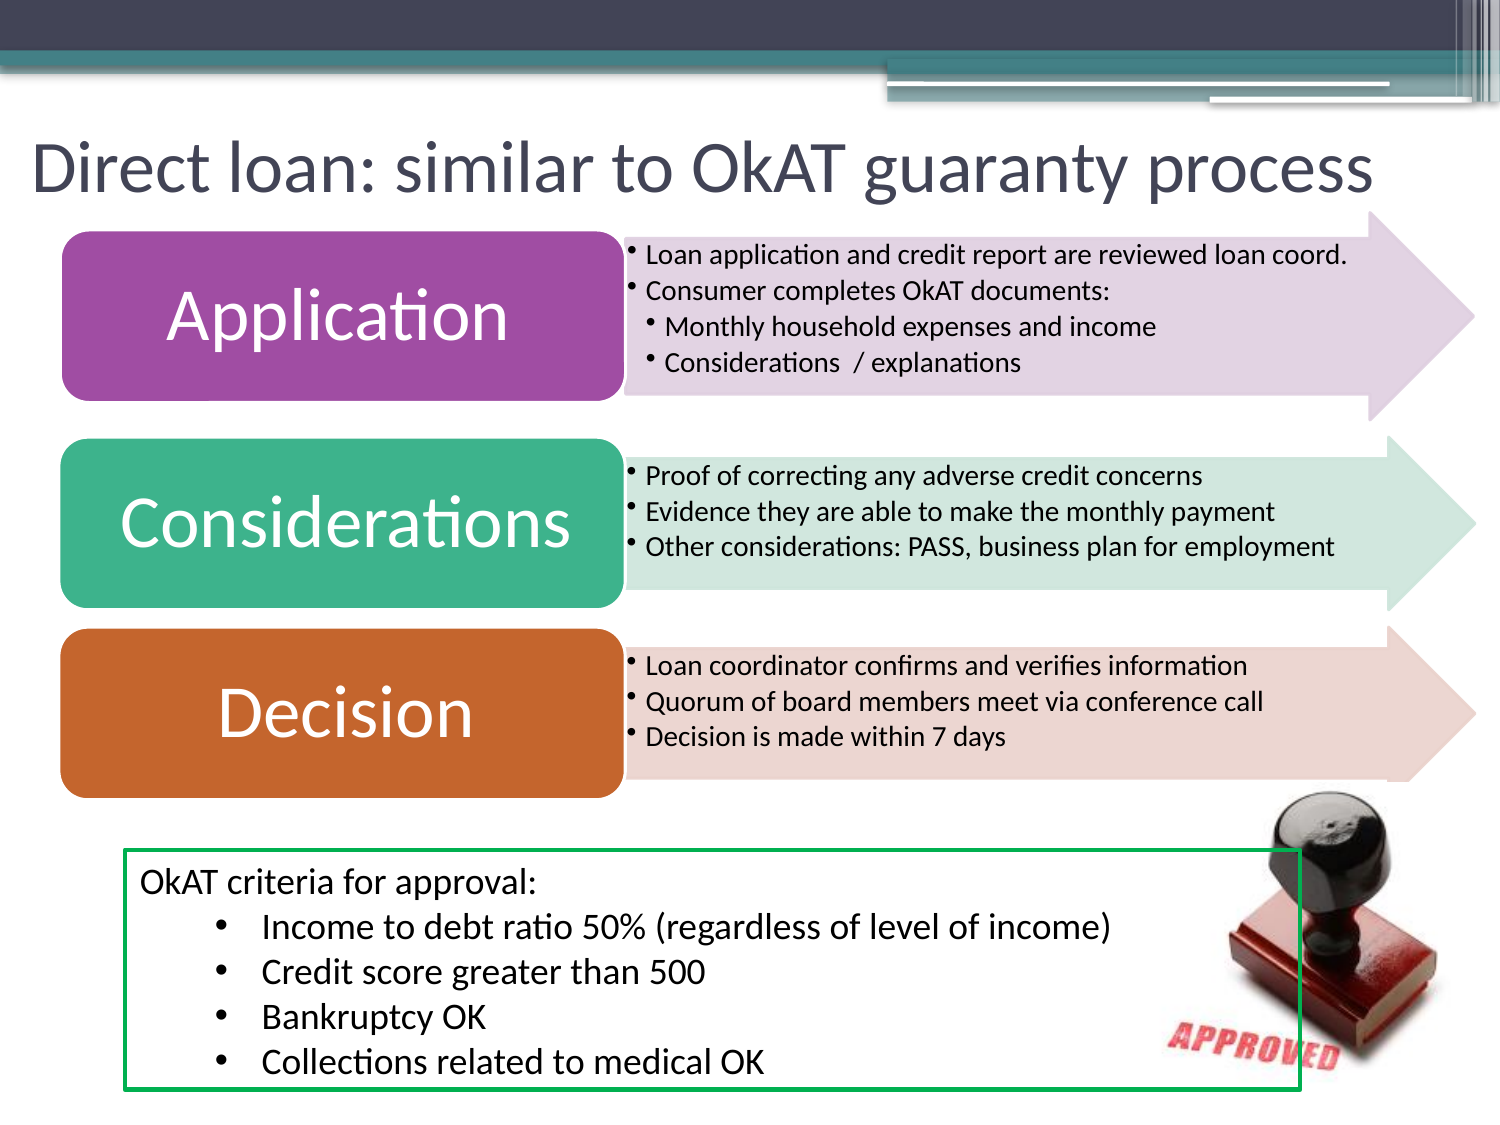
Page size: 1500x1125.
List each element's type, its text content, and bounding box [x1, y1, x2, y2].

title Direct loan: similar to OkAT guaranty process [16, 75, 1420, 250]
picture [1137, 782, 1463, 1093]
text_box OkAT criteria for approval: Income to debt ratio 50% (regardless of level of income) Credit score greater than 500 Bankruptcy OK Collections related to medical OK [125, 849, 1130, 1090]
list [58, 212, 1476, 801]
